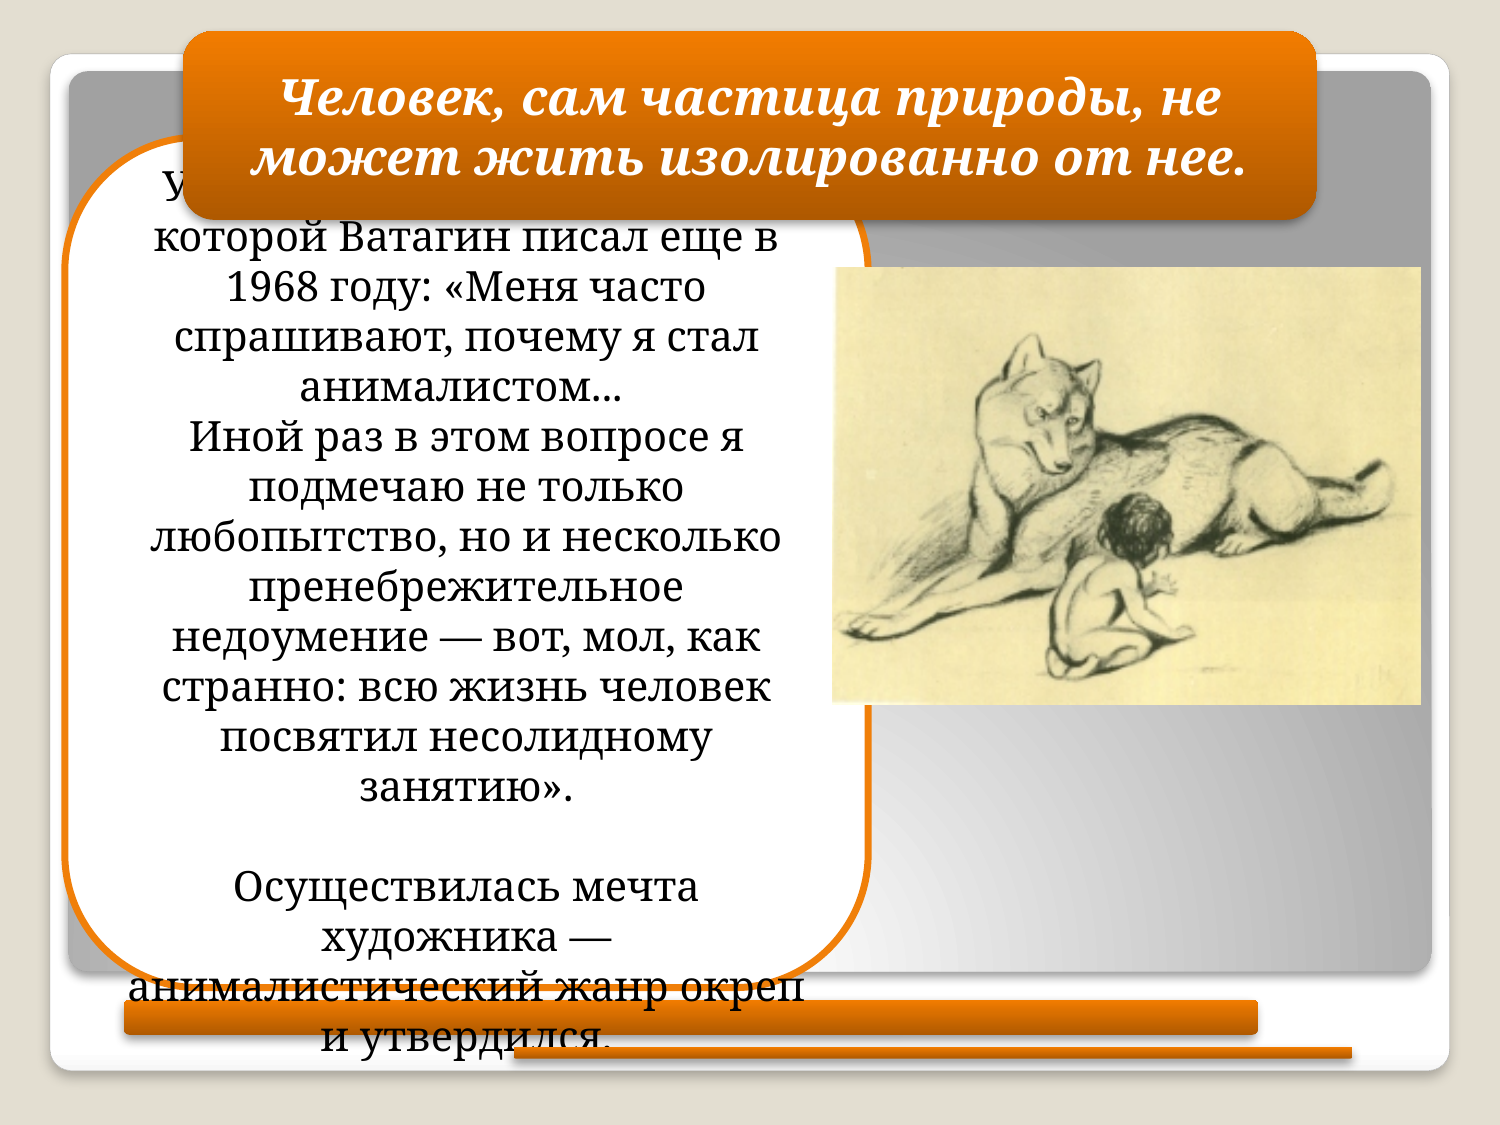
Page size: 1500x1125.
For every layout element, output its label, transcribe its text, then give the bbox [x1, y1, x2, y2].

text_box [513, 1046, 1353, 1059]
picture [832, 266, 1421, 705]
text_box Человек, сам частица природы, не может жить изолированно от нее. [182, 30, 1317, 220]
text_box [123, 999, 1258, 1035]
text_box Ушла в прошлое ситуация, о которой Ватагин писал еще в 1968 году: «Меня часто спрашивают, почему я стал анималистом... Иной раз в этом вопросе я подмечаю не только любопытство, но и несколько пренебрежительное недоумение — вот, мол, как странно: всю жизнь человек посвятил несолидному занятию». Осуществилась мечта художника — анималистический жанр окреп и утвердился. [61, 135, 872, 992]
